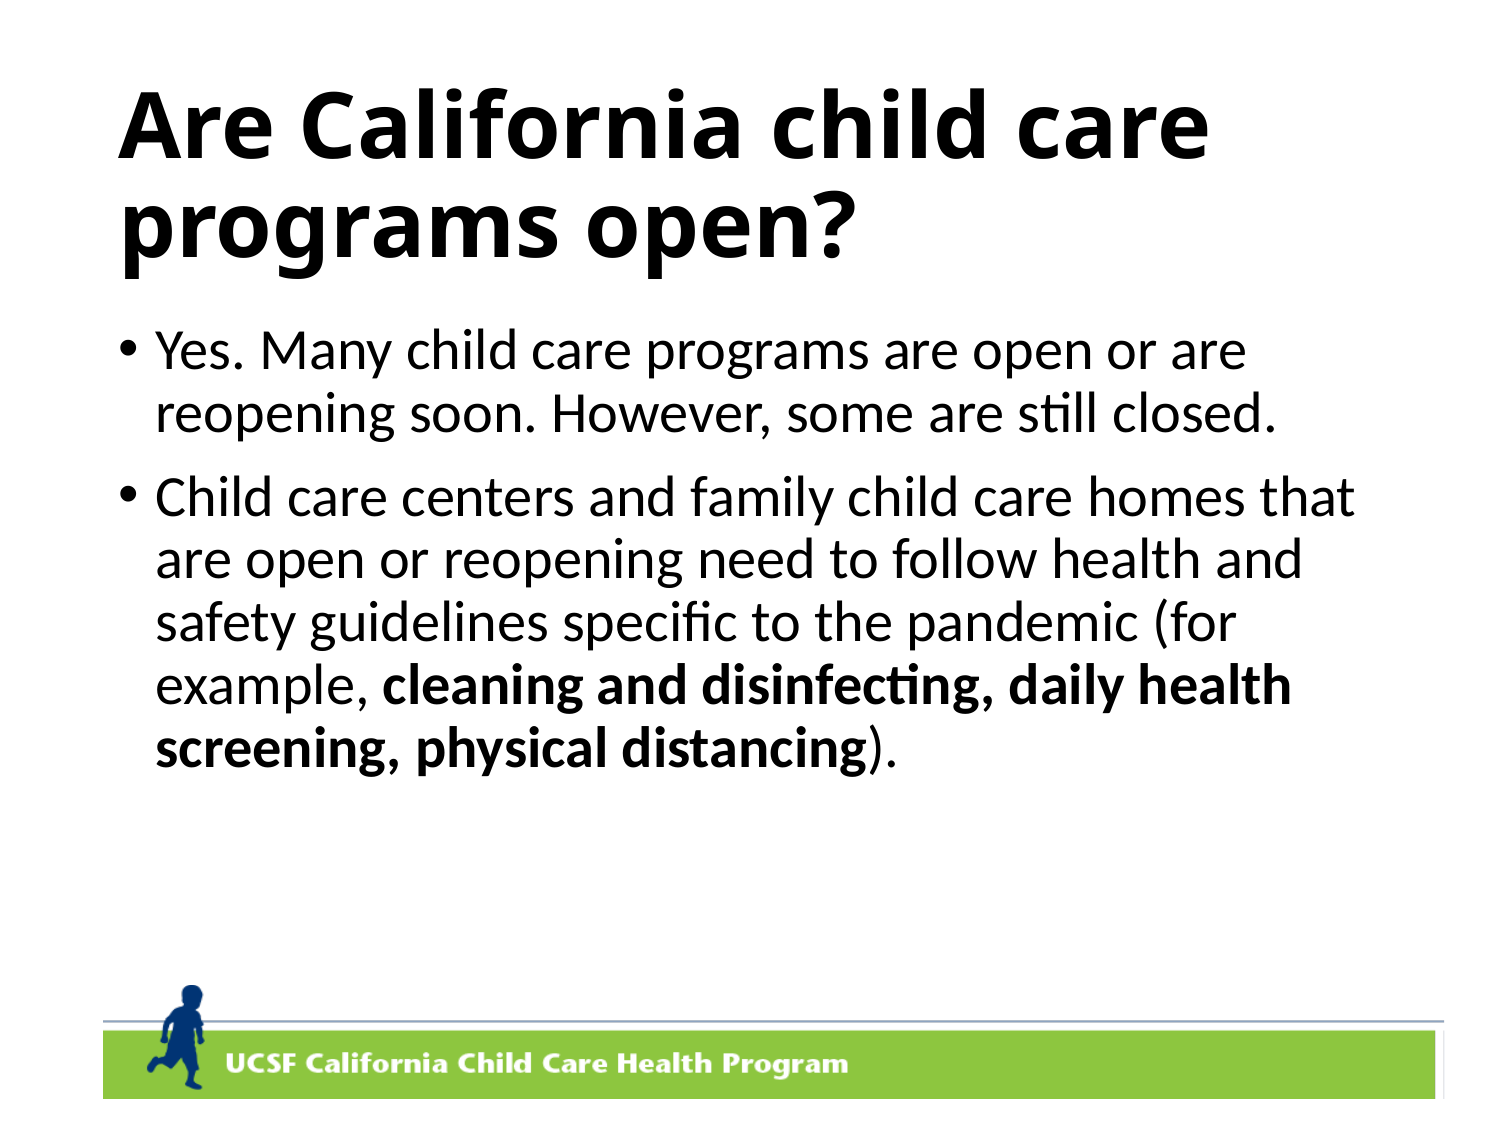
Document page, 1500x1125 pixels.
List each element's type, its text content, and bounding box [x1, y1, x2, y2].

list Yes. Many child care programs are open or are reopening soon. However, some are still closed. Child care centers and family child care homes that are open or reopening need to follow health and safety guidelines specific to the pandemic (for example, cleaning and disinfecting, daily health screening, physical distancing). [103, 311, 1397, 972]
title Are California child care programs open? [103, 56, 1397, 311]
picture [103, 985, 1445, 1099]
